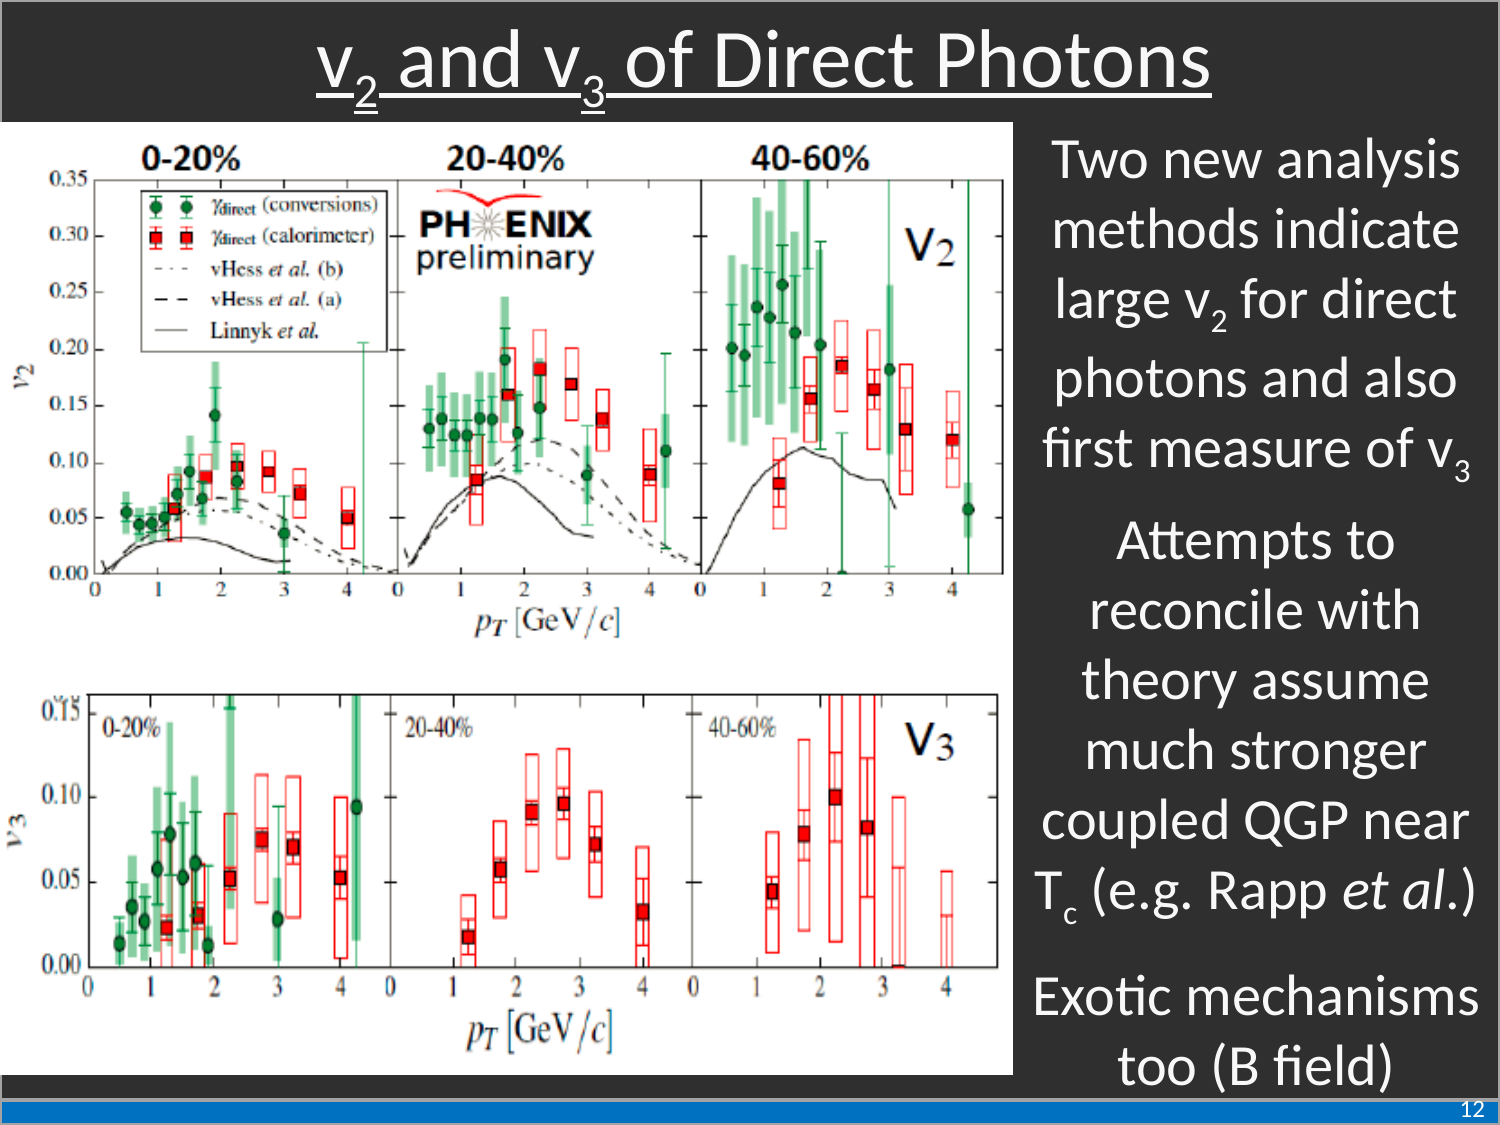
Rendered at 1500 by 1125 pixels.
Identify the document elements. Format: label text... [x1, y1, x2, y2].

text_box Two new analysis methods indicate large v2 for direct photons and also first measure of v3 [1012, 112, 1500, 493]
text_box Attempts to reconcile with theory assume much stronger coupled QGP near Tc (e.g. Rapp et al.) Exotic mechanisms too (B field) [1012, 493, 1500, 1105]
text_box v2 and v3 of Direct Photons [301, 0, 1228, 121]
picture [0, 121, 1013, 1076]
slide_number 12 [1149, 1105, 1500, 1125]
